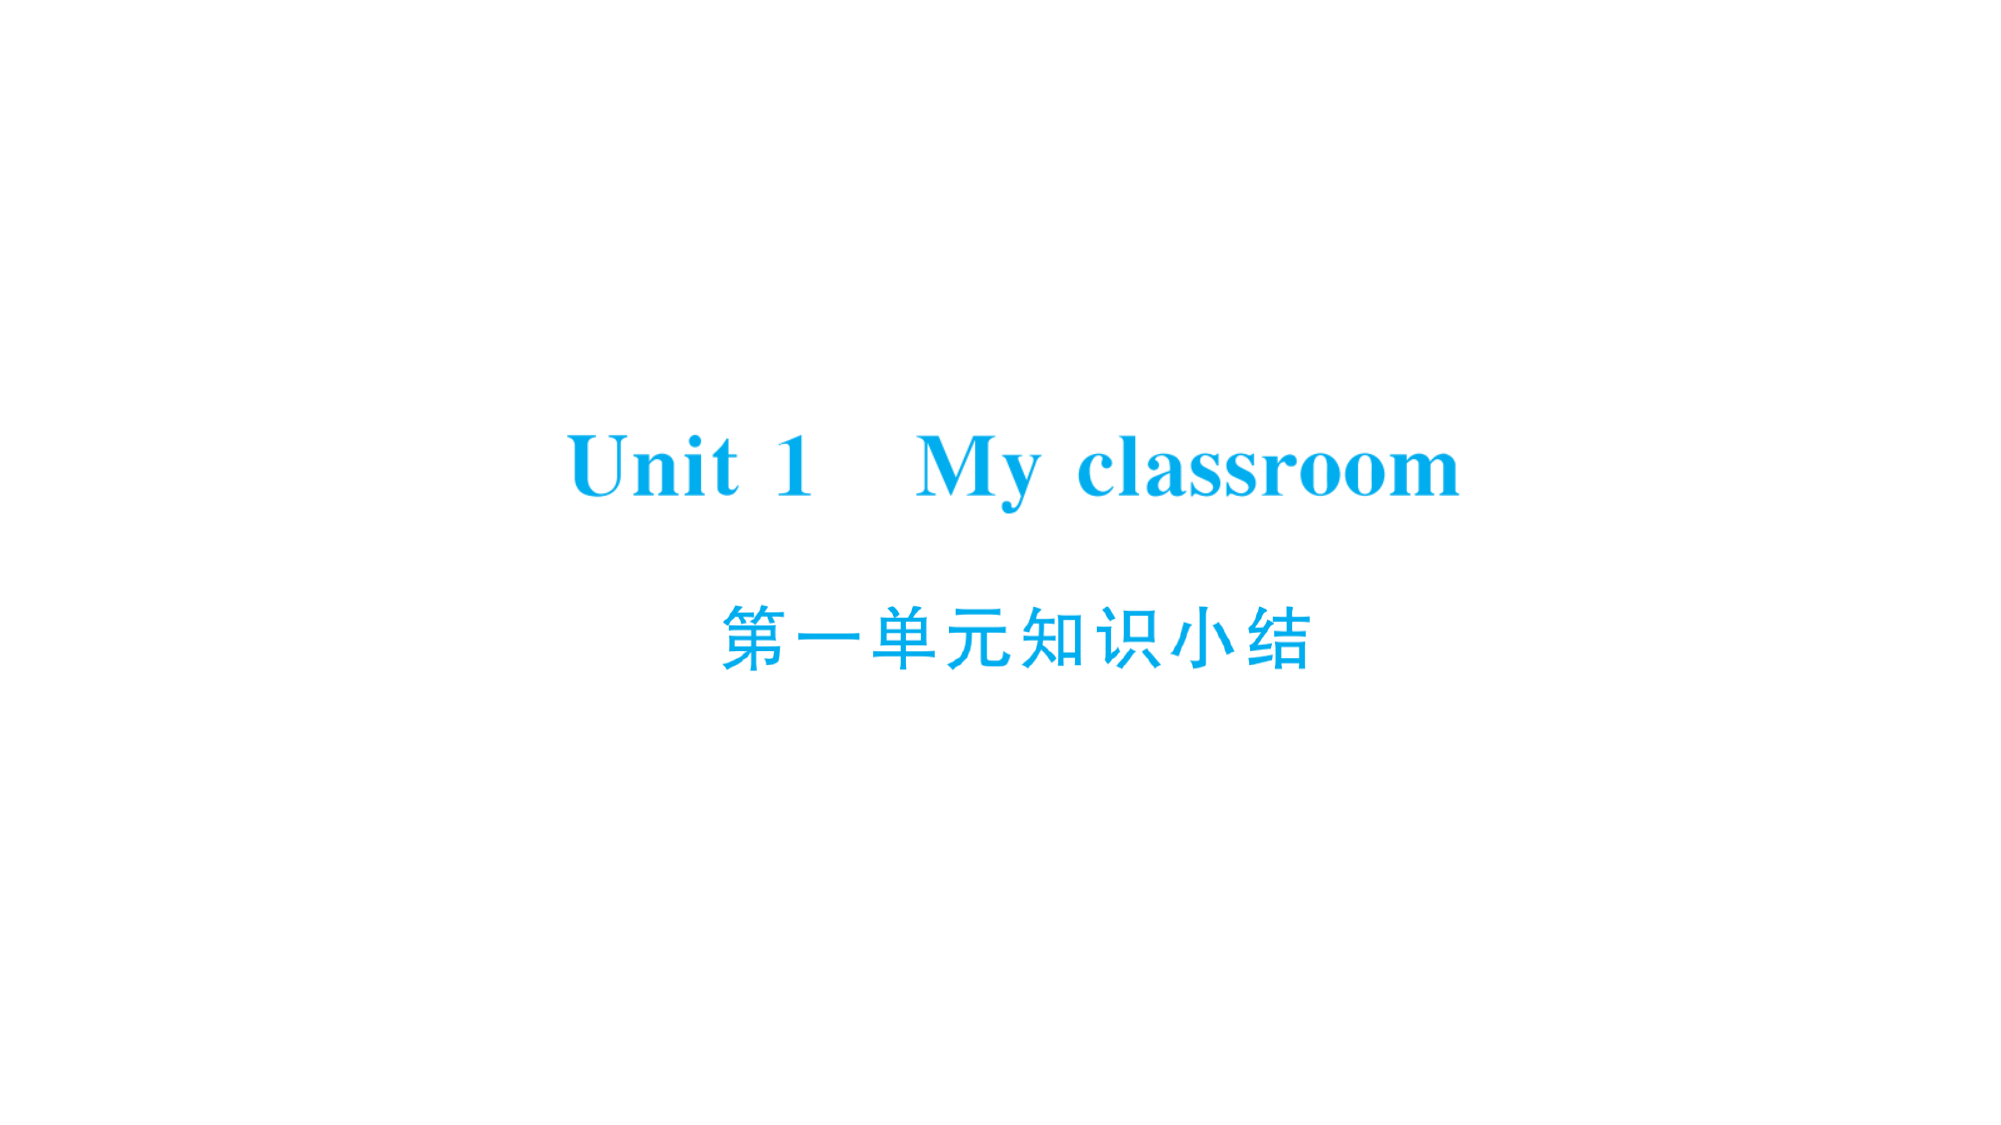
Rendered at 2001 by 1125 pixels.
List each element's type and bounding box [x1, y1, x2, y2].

picture [546, 401, 1478, 544]
picture [716, 567, 1382, 718]
